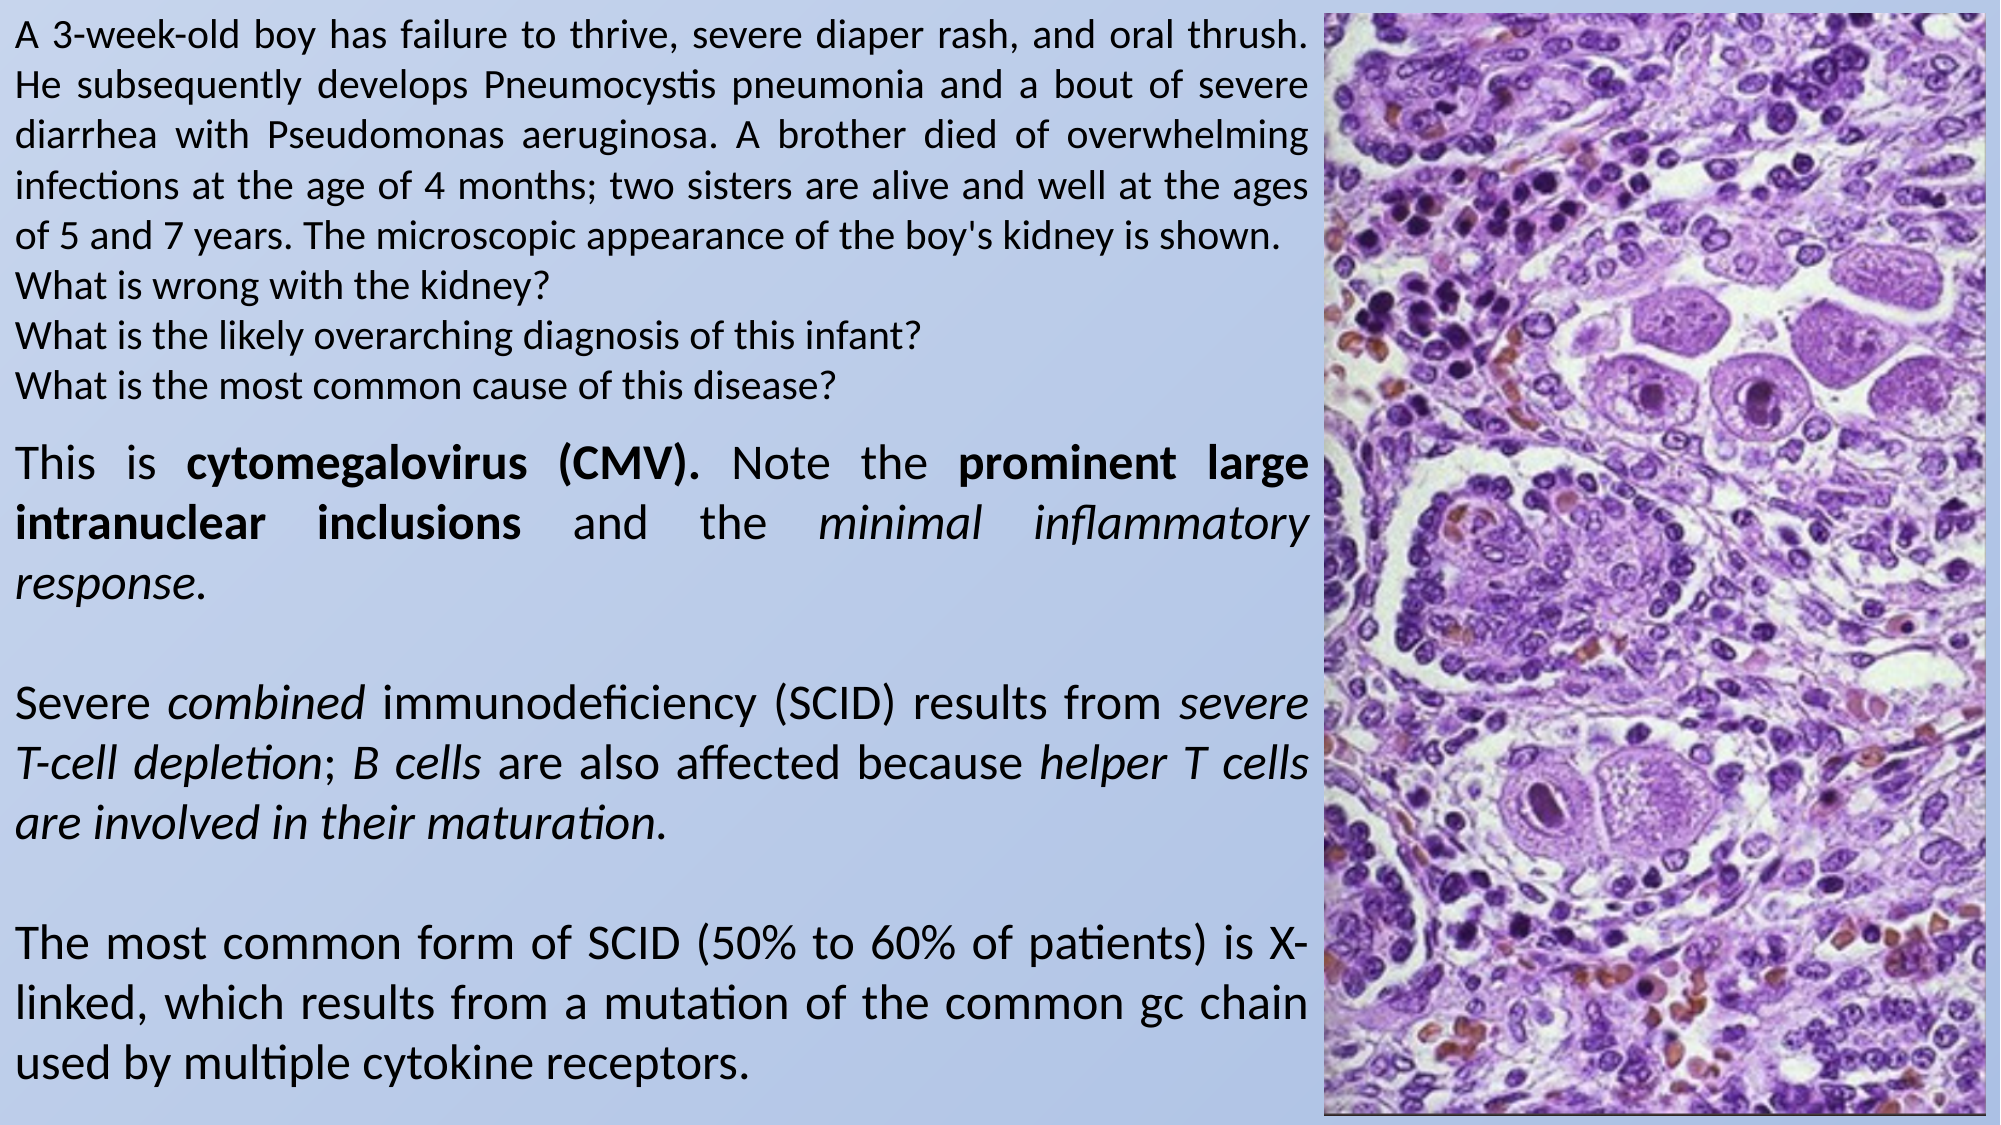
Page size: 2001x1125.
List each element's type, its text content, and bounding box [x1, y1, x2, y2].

text_box A 3-week-old boy has failure to thrive, severe diaper rash, and oral thrush. He subsequently develops Pneumocystis pneumonia and a bout of severe diarrhea with Pseudomonas aeruginosa. A brother died of overwhelming infections at the age of 4 months; two sisters are alive and well at the ages of 5 and 7 years. The microscopic appearance of the boy's kidney is shown. What is wrong with the kidney? What is the likely overarching diagnosis of this infant? What is the most common cause of this disease? [0, 0, 1325, 421]
picture [1324, 13, 1986, 1116]
text_box This is cytomegalovirus (CMV). Note the prominent large intranuclear inclusions and the minimal inflammatory response. Severe combined immunodeficiency (SCID) results from severe T-cell depletion; B cells are also affected because helper T cells are involved in their maturation. The most common form of SCID (50% to 60% of patients) is X-linked, which results from a mutation of the common gc chain used by multiple cytokine receptors. [0, 421, 1324, 1097]
